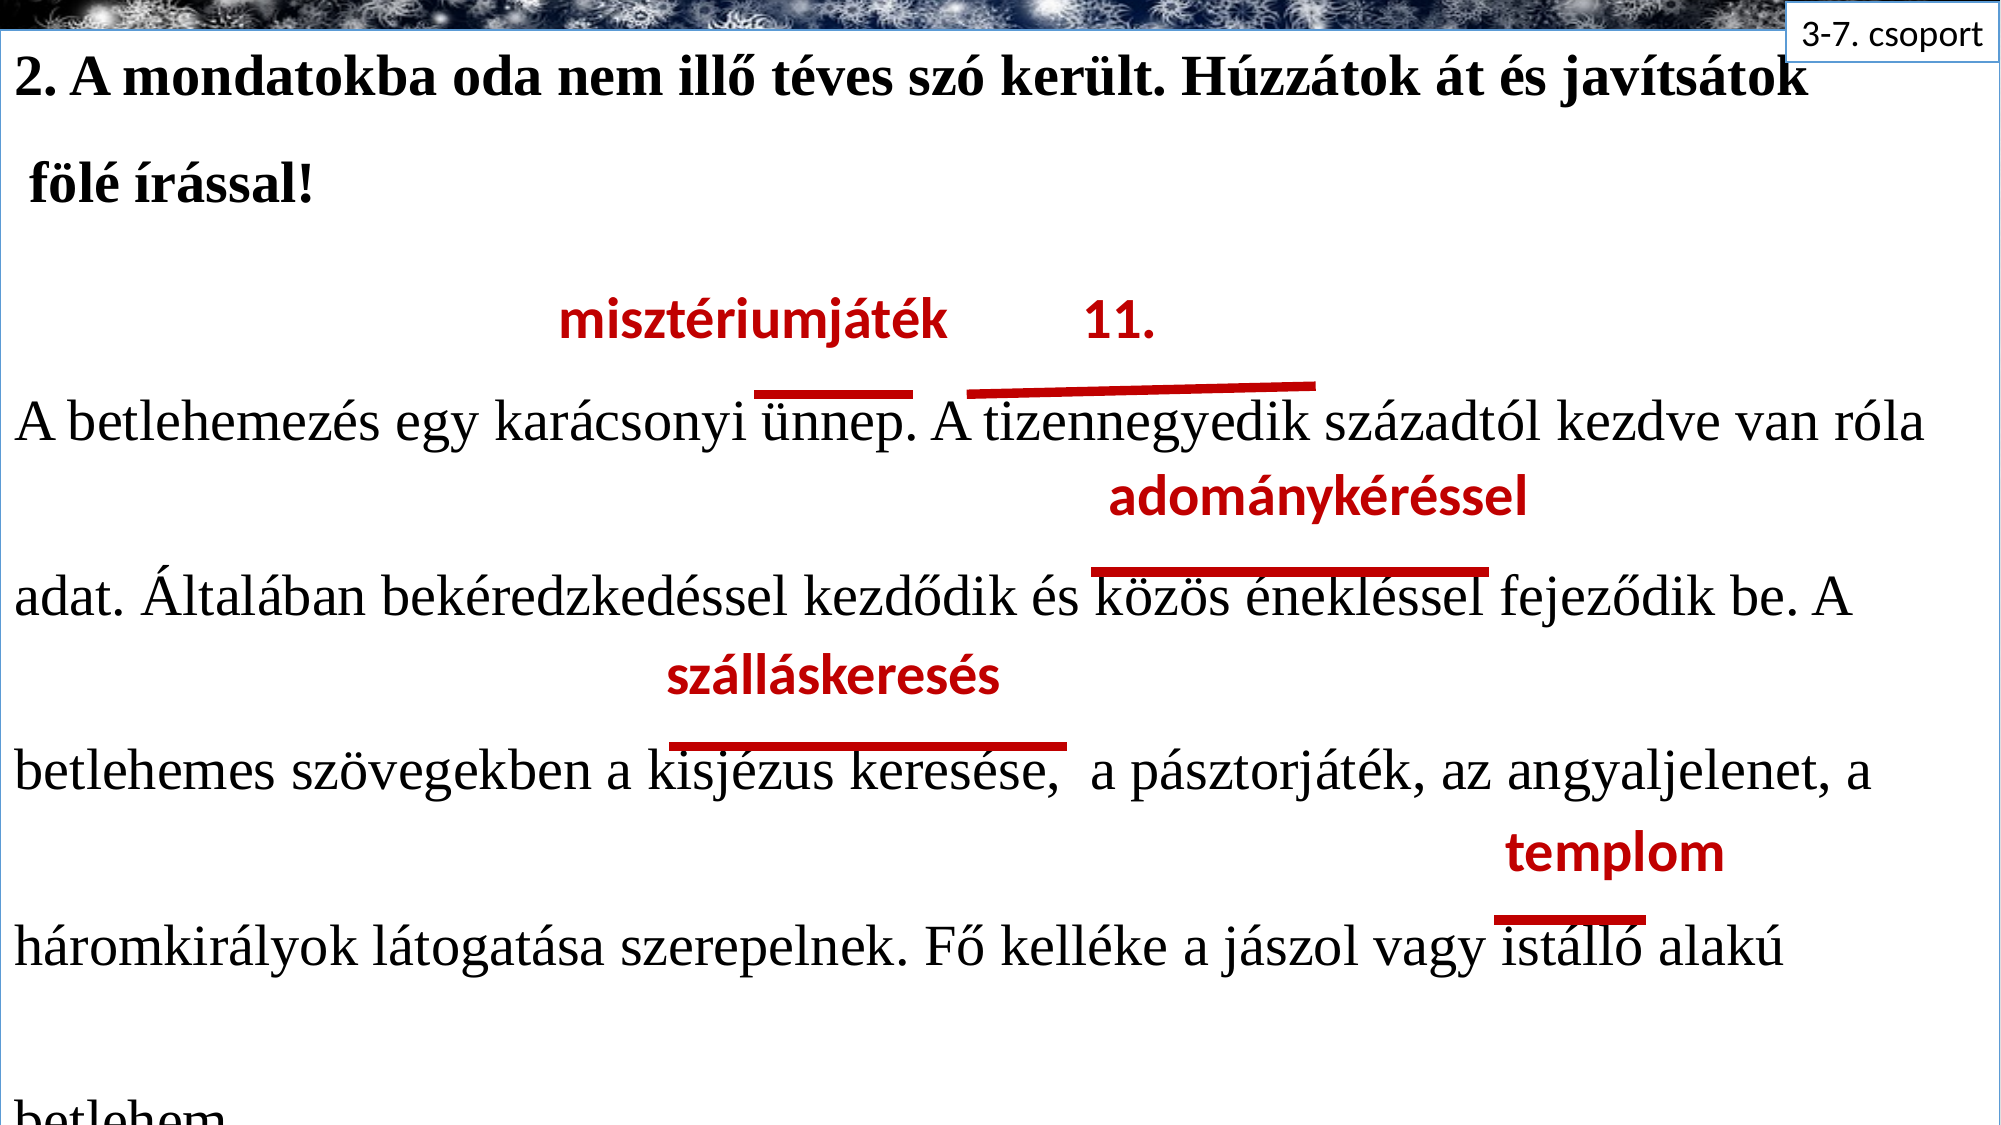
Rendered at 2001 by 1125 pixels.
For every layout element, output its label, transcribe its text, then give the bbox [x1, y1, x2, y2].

text_box templom [1490, 805, 1741, 890]
text_box 2. A mondatokba oda nem illő téves szó került. Húzzátok át és javítsátok fölé írással! A betlehemezés egy karácsonyi ünnep. A tizennegyedik századtól kezdve van róla adat. Általában bekéredzkedéssel kezdődik és közös énekléssel fejeződik be. A betlehemes szövegekben a kisjézus keresése, a pásztorjáték, az angyaljelenet, a háromkirályok látogatása szerepelnek. Fő kelléke a jászol vagy istálló alakú betlehem. [0, 29, 2000, 1125]
text_box 11. [1068, 272, 1173, 358]
picture [0, 0, 2001, 1125]
text_box adománykéréssel [1093, 449, 1544, 535]
text_box 3-7. csoport [1785, 1, 2000, 63]
text_box szálláskeresés [651, 628, 1016, 714]
text_box misztériumjáték [544, 272, 965, 358]
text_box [966, 386, 1316, 395]
